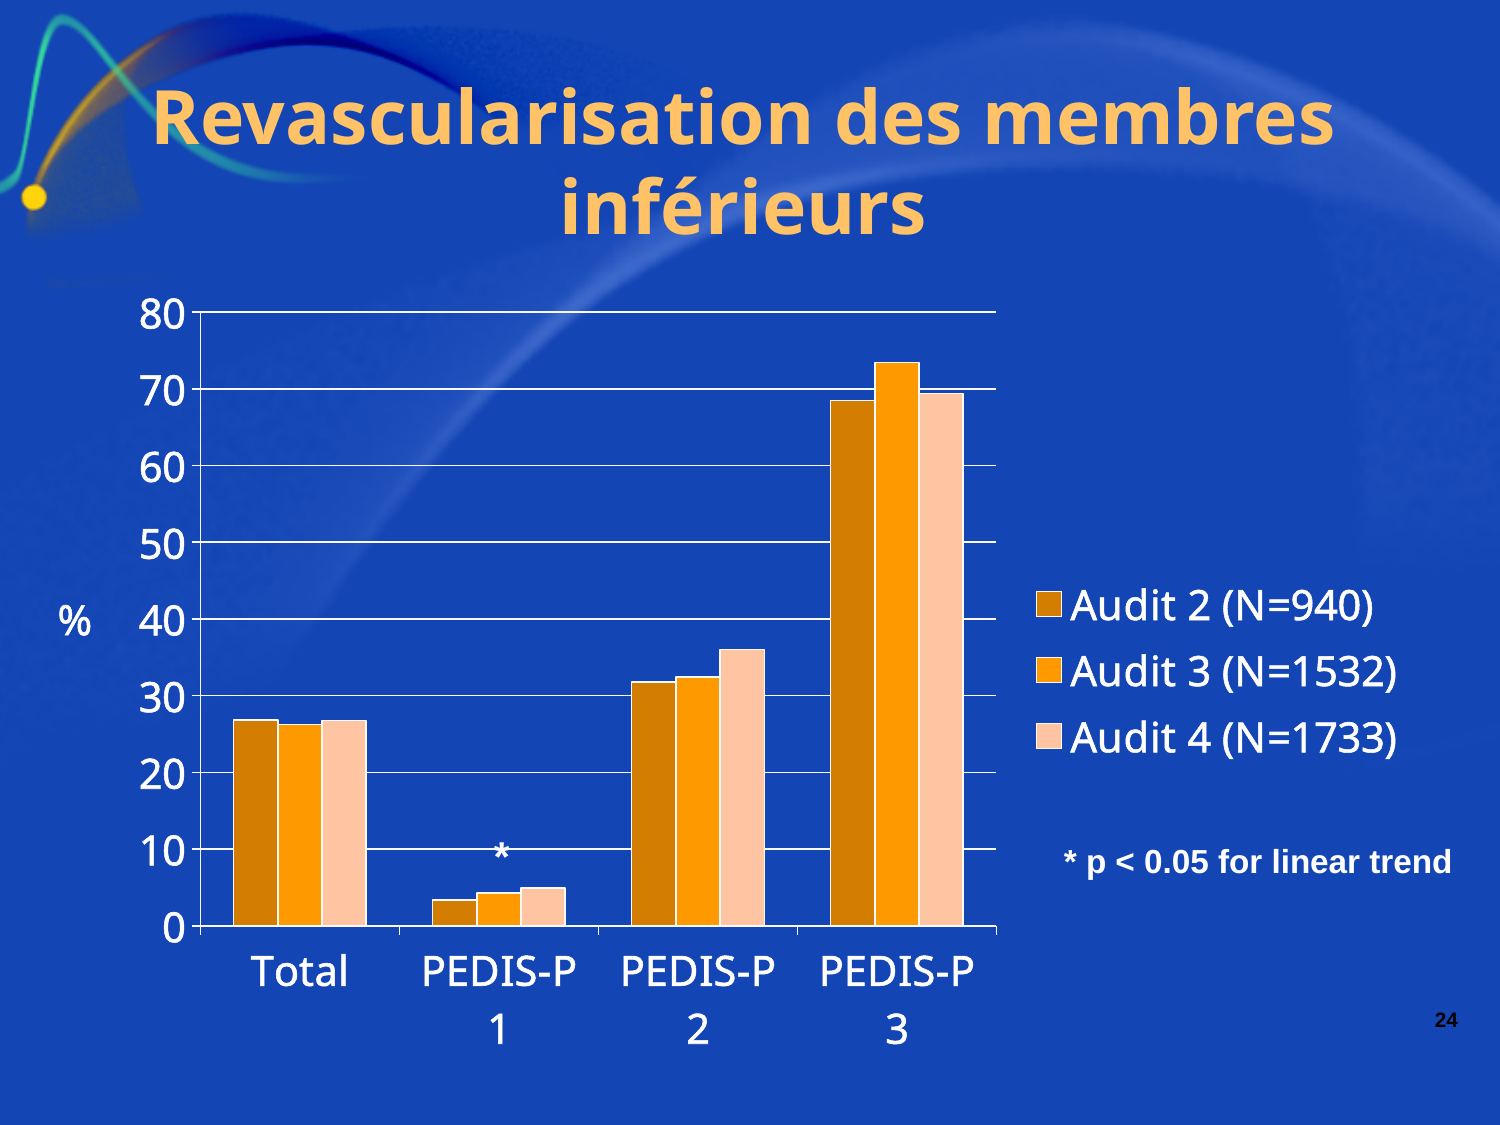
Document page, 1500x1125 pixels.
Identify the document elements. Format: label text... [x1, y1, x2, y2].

text_box * p < 0.05 for linear trend [1427, 832, 1468, 888]
chart [112, 266, 1424, 1073]
slide_number 24 [1427, 999, 1483, 1037]
title Revascularisation des membres inférieurs [111, 62, 1375, 188]
text_box % [42, 586, 107, 651]
picture [0, 0, 1500, 1125]
